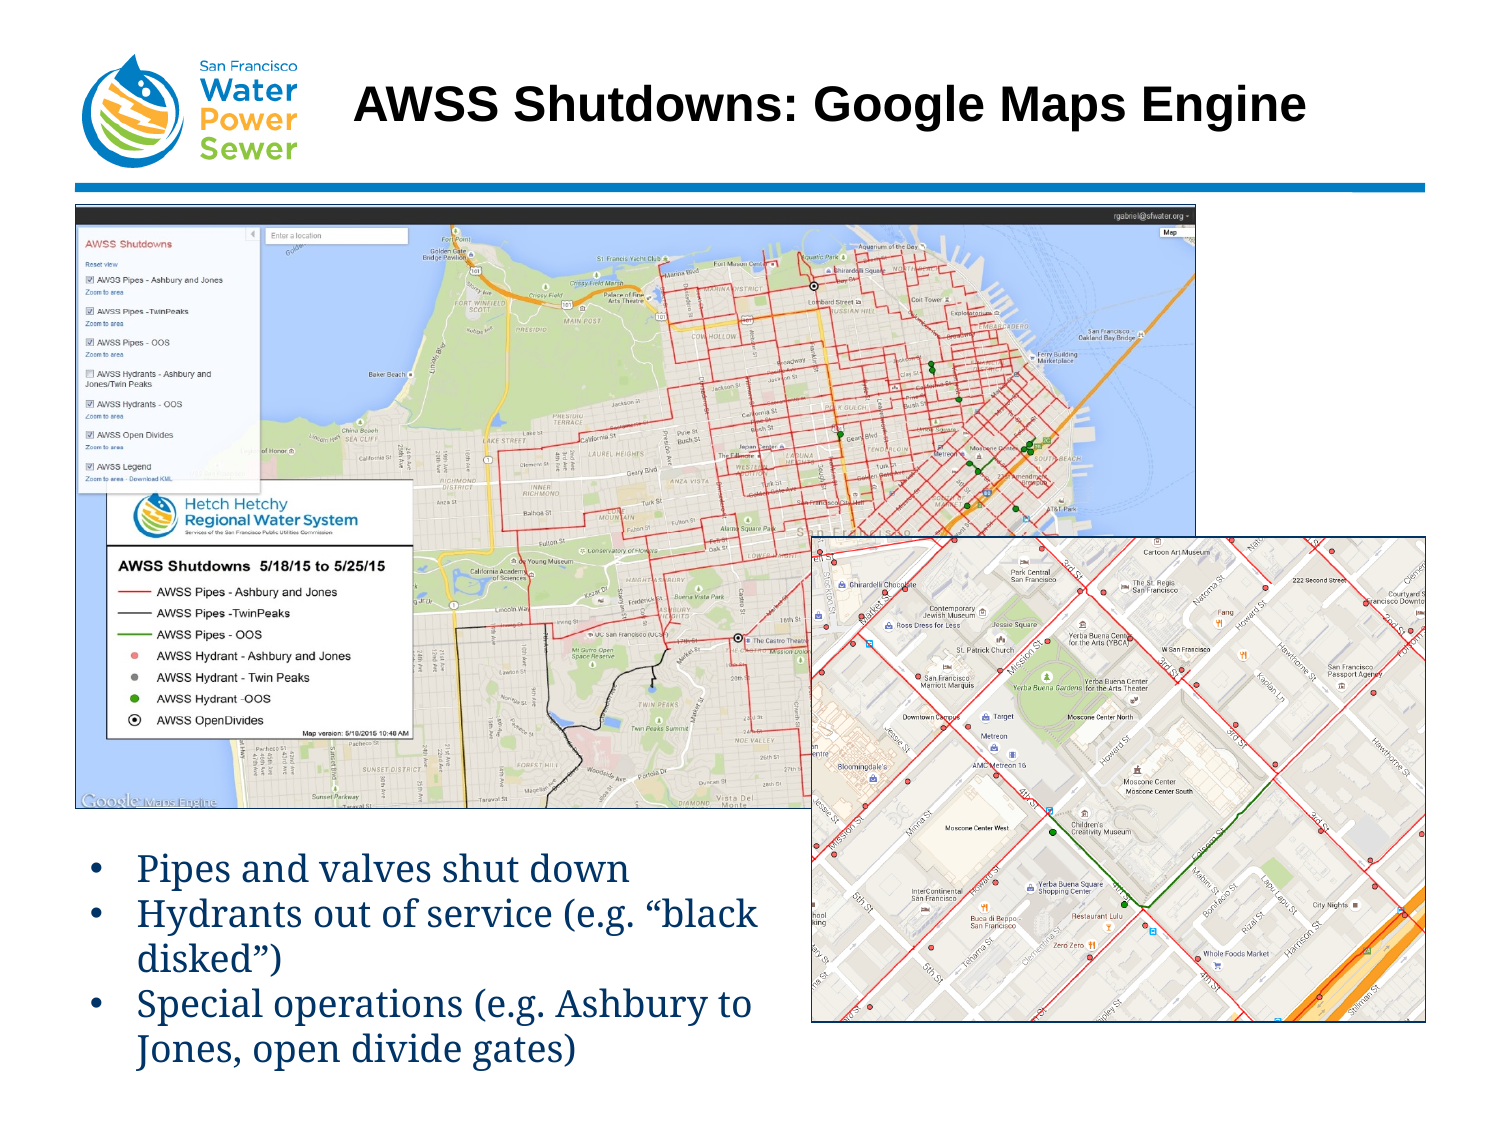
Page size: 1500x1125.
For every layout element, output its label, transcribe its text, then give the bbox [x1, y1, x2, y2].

picture [74, 204, 1426, 1022]
title AWSS Shutdowns: Google Maps Engine [337, 37, 1438, 176]
text_box Pipes and valves shut down Hydrants out of service (e.g. “black disked”) Special operations (e.g. Ashbury to Jones, open divide gates) [75, 837, 788, 1078]
picture [75, 44, 299, 177]
